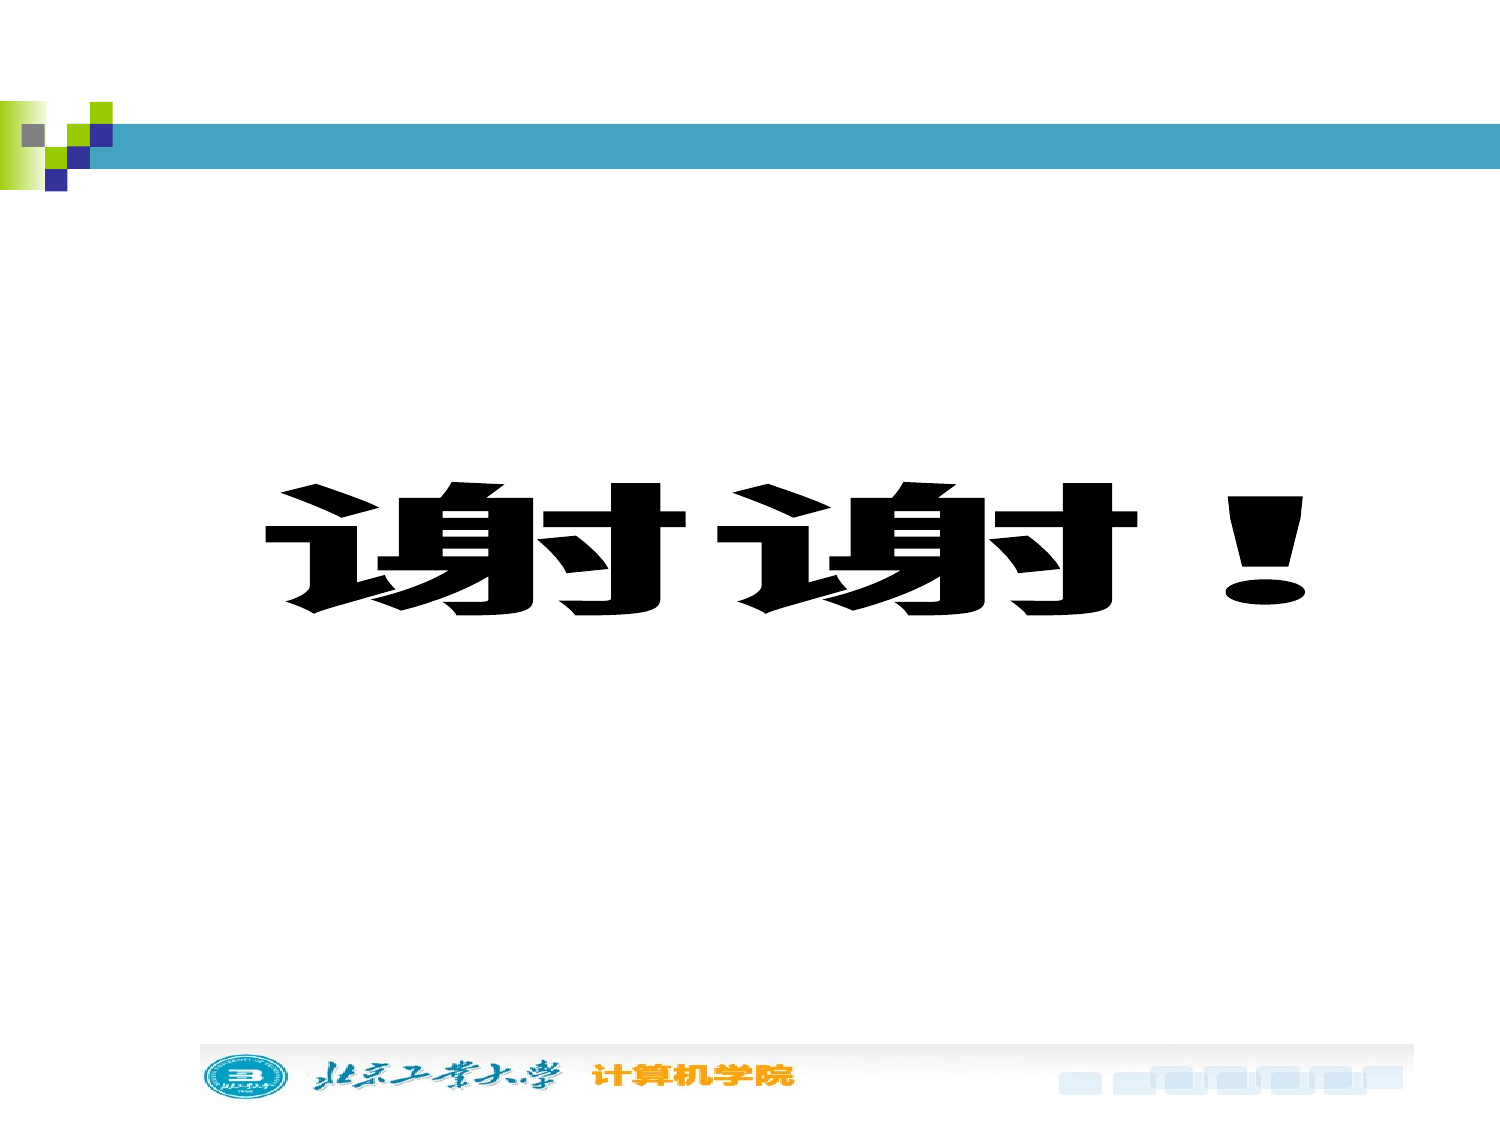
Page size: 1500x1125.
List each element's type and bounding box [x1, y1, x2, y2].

picture [200, 1044, 1414, 1106]
